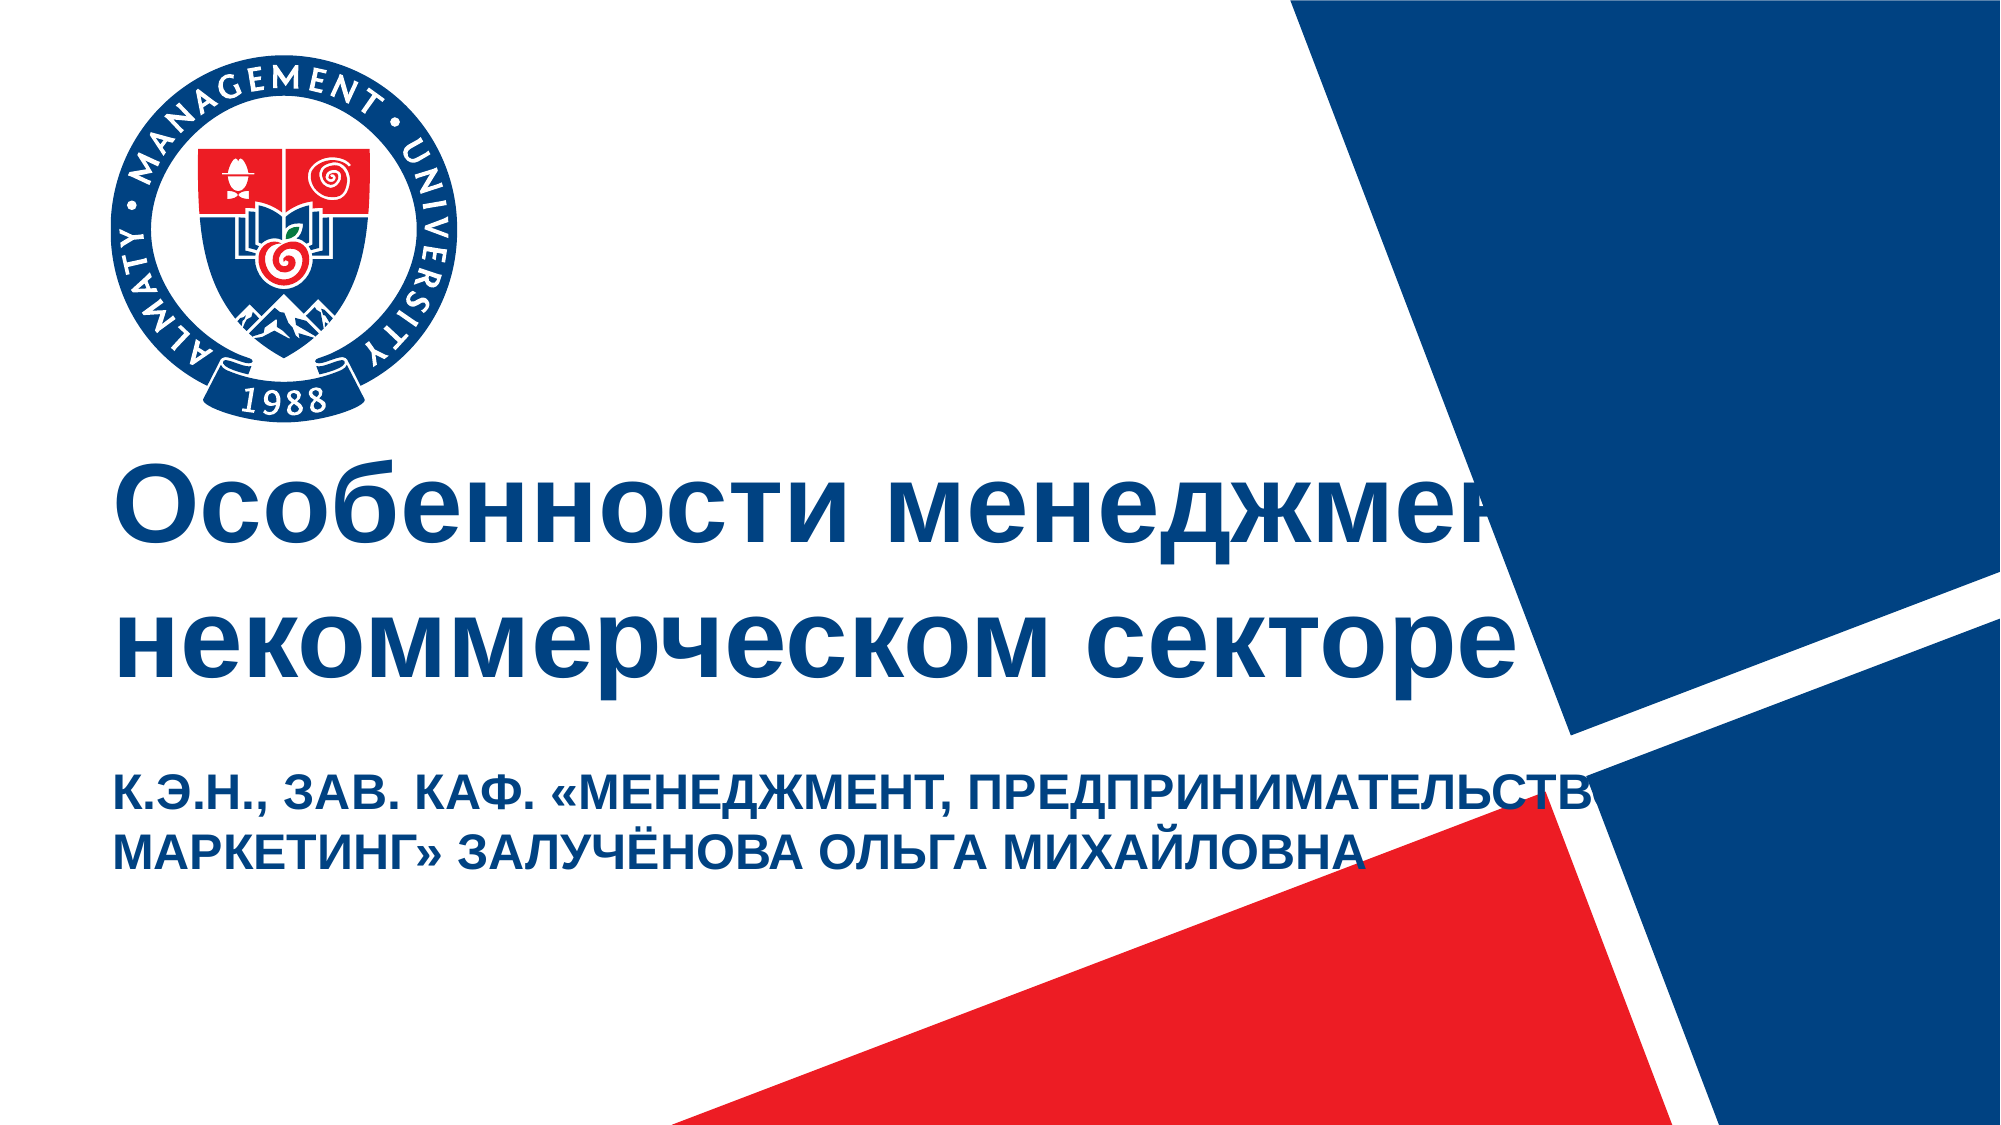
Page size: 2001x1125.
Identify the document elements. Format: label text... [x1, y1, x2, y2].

text_box Особенности менеджмента в некоммерческом секторе К.э.н., зав. каф. «Менеджмент, предпринимательство и маркетинг» Залучёнова Ольга Михайловна [97, 422, 671, 887]
picture [671, 0, 2000, 1125]
picture [110, 55, 458, 423]
